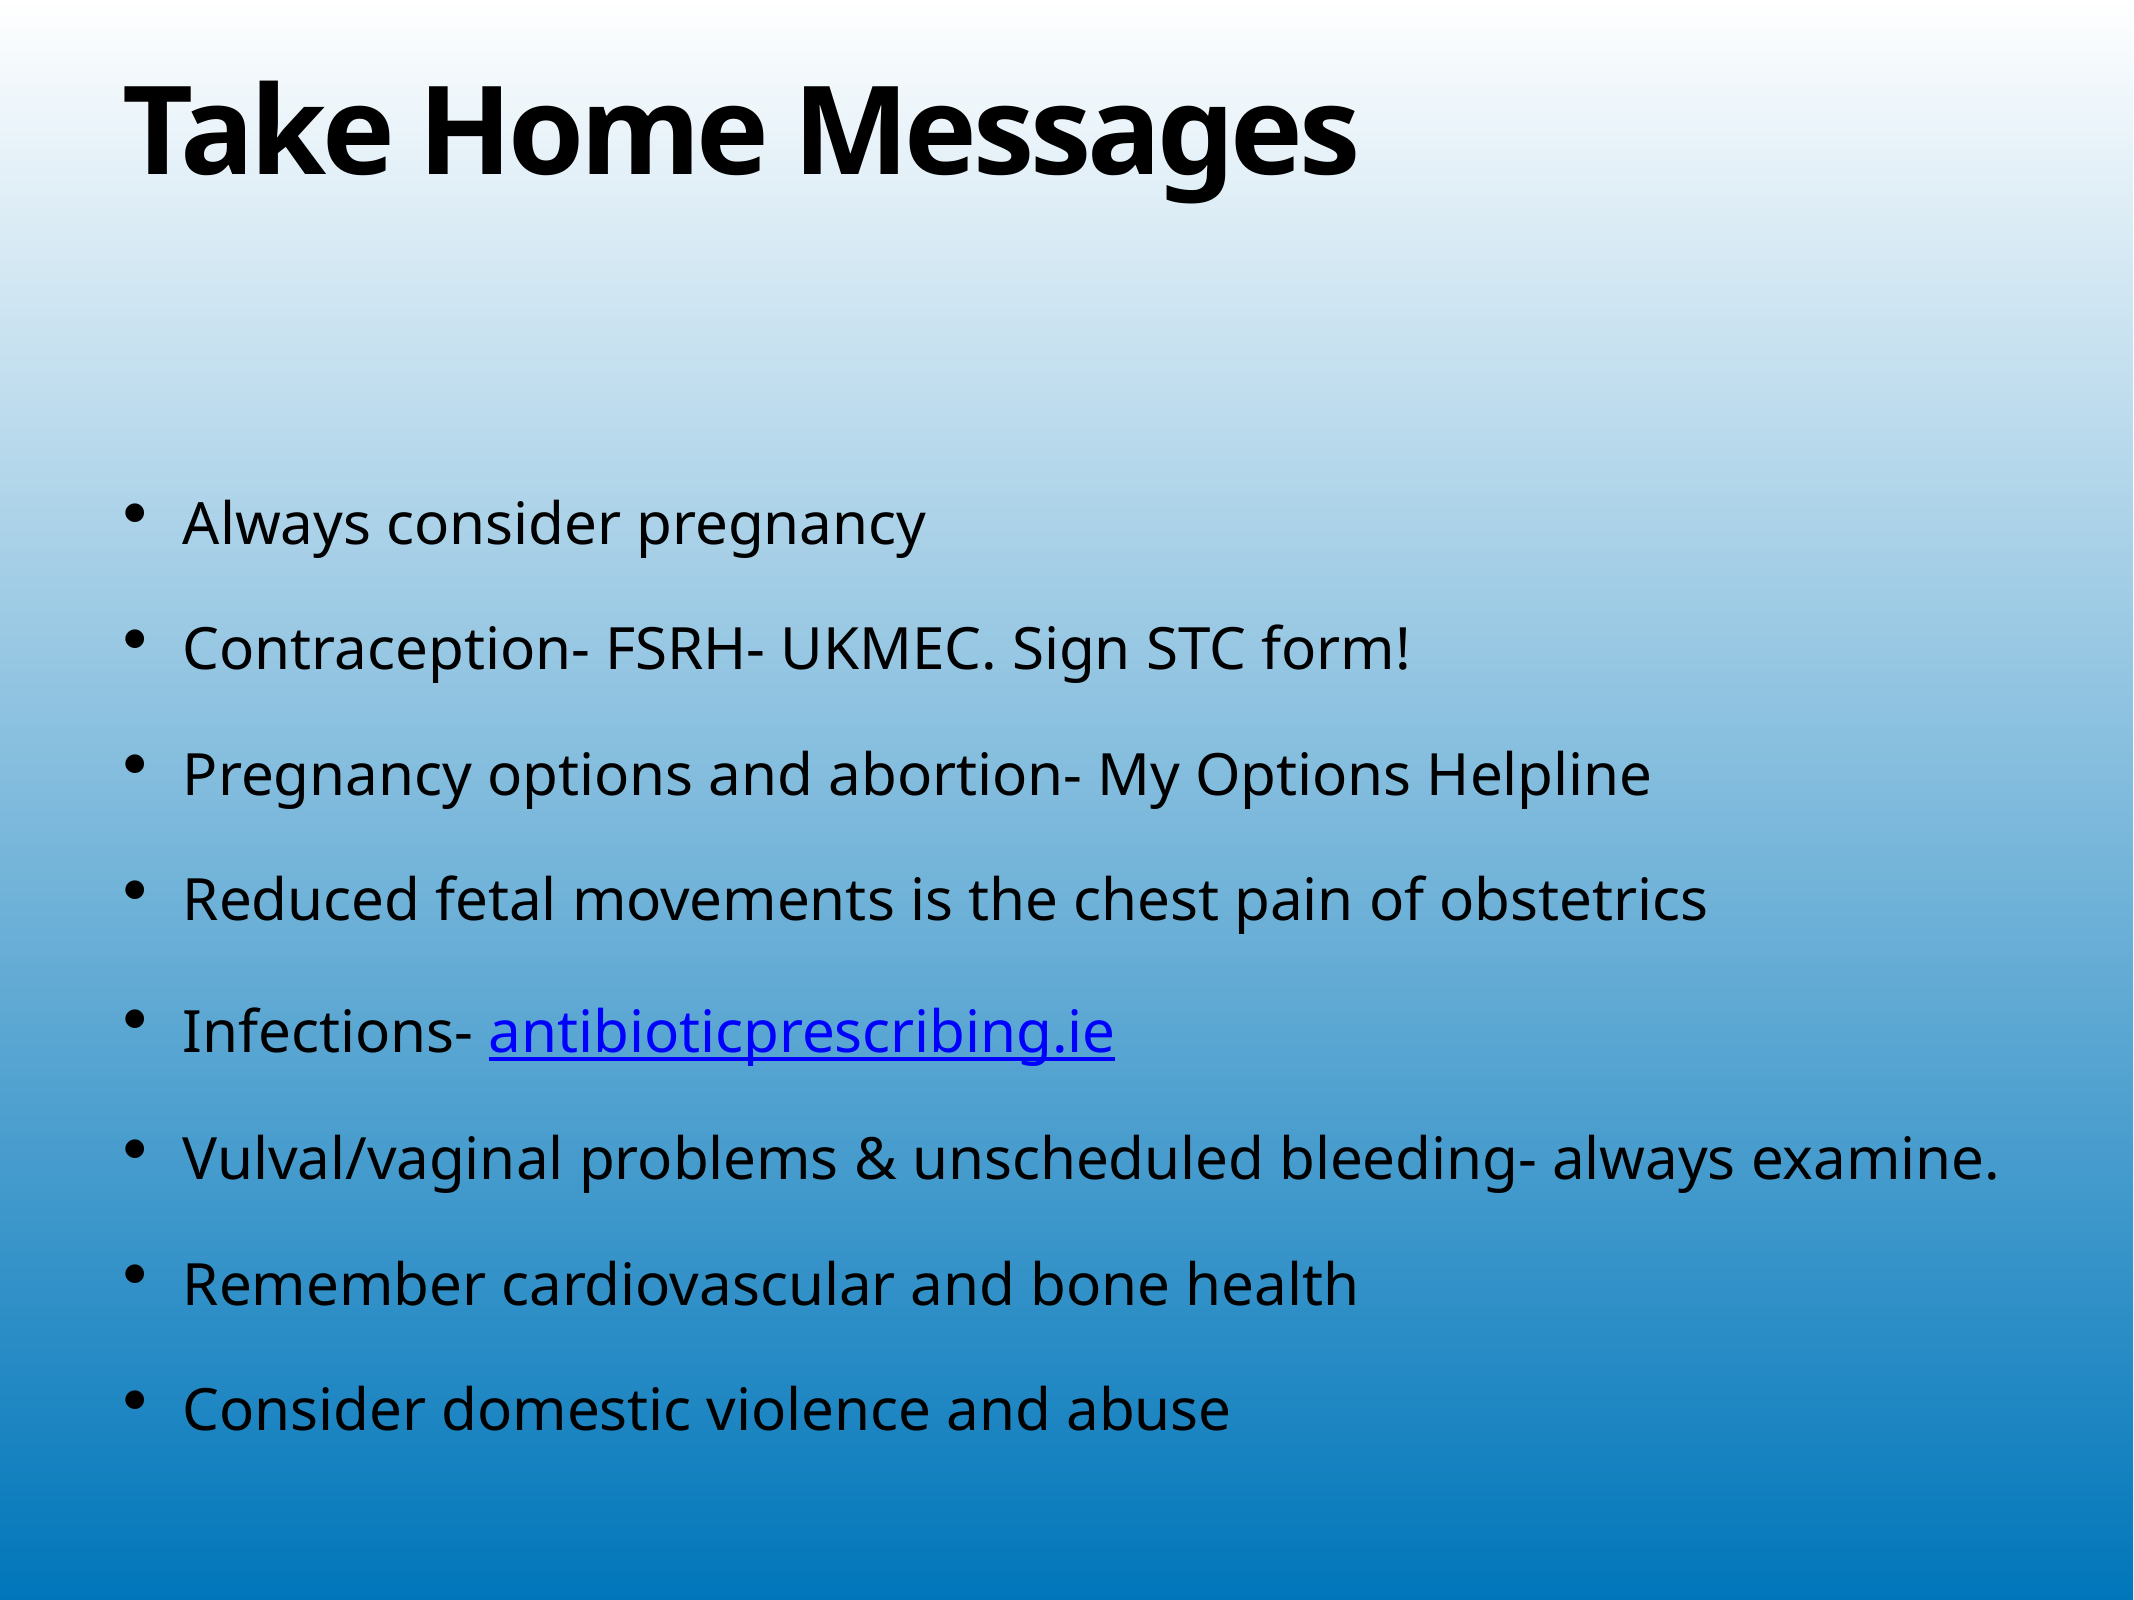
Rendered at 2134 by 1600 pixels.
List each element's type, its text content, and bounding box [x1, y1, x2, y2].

list Always consider pregnancy Contraception- FSRH- UKMEC. Sign STC form! Pregnancy options and abortion- My Options Helpline Reduced fetal movements is the chest pain of obstetrics Infections- antibioticprescribing.ie Vulval/vaginal problems & unscheduled bleeding- always examine. Remember cardiovascular and bone health Consider domestic violence and abuse [114, 484, 2020, 1486]
title Take Home Messages [114, 71, 2020, 240]
